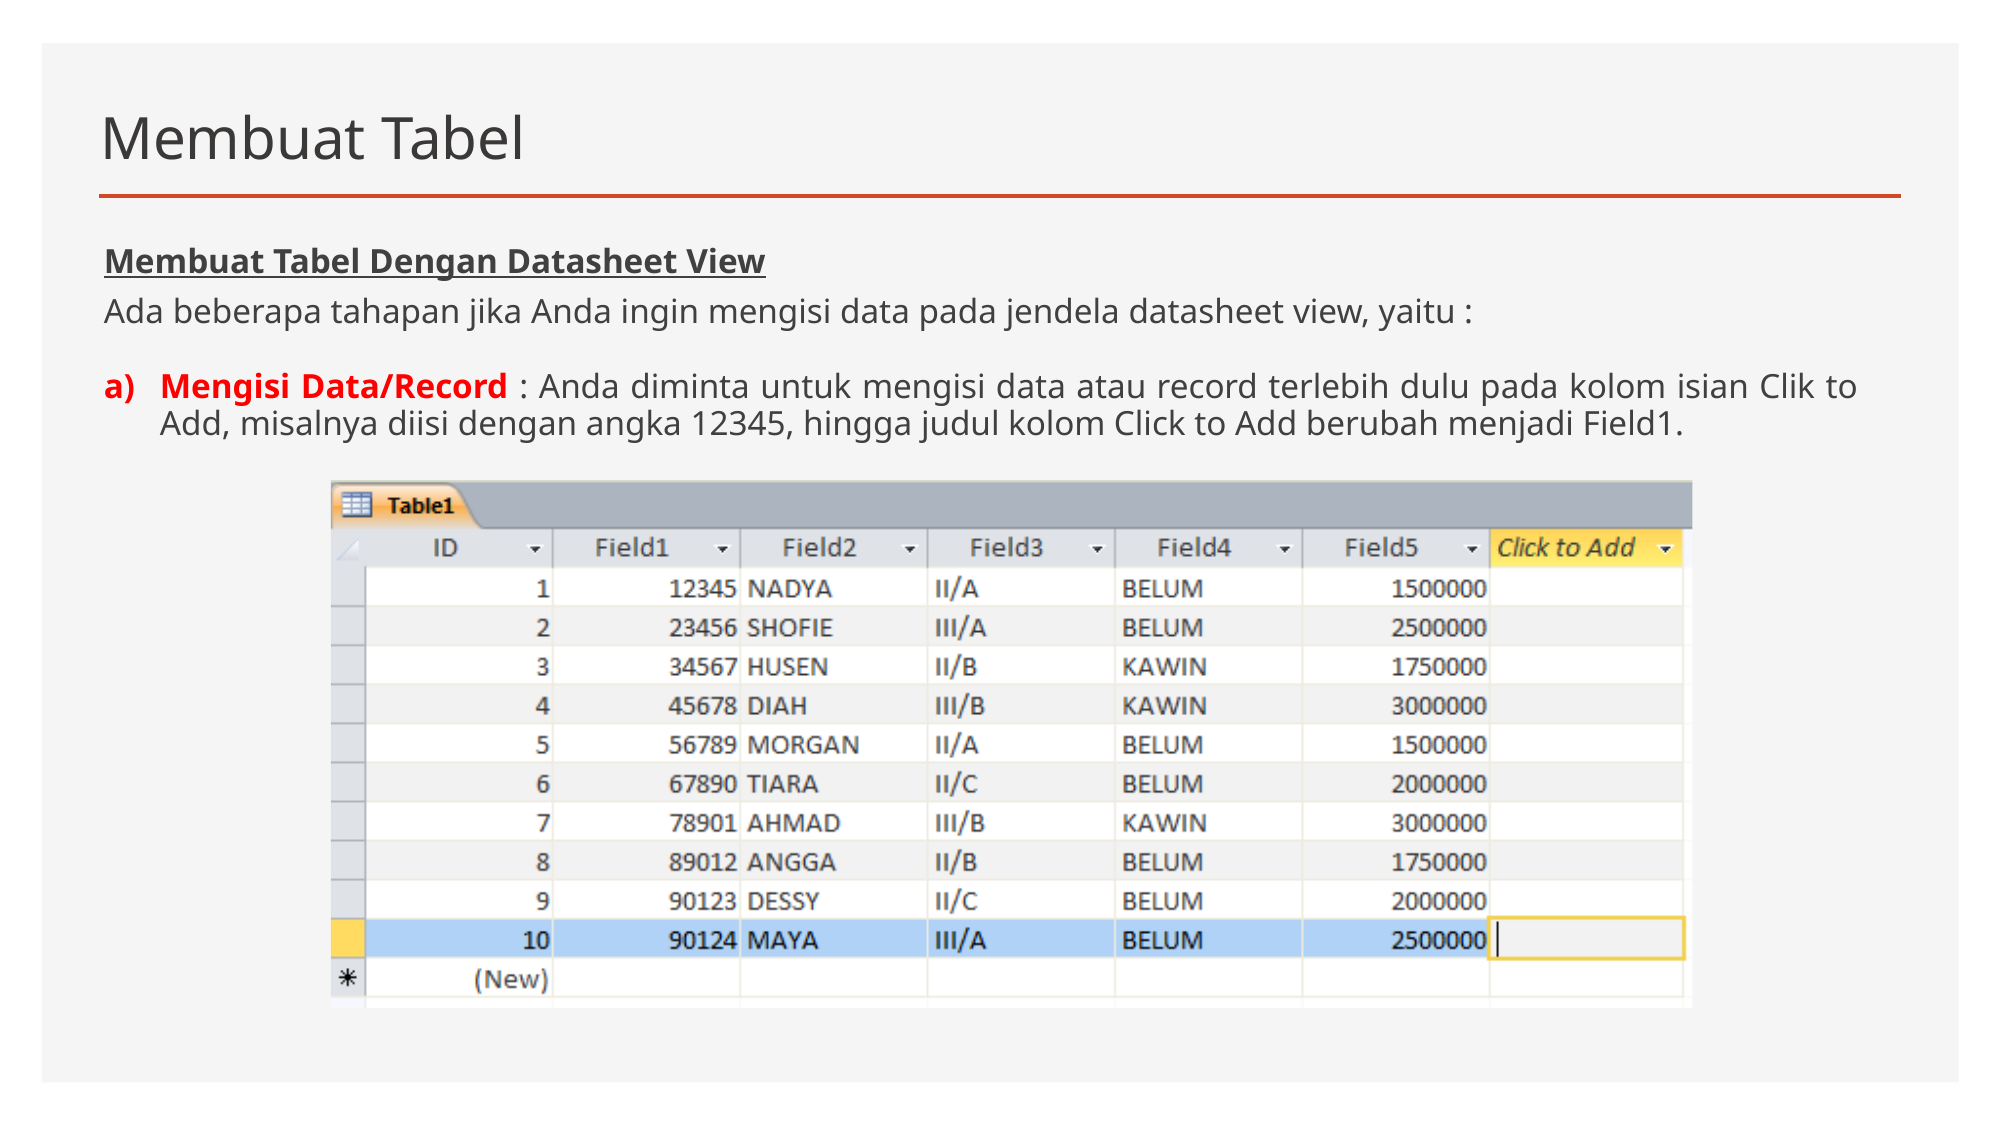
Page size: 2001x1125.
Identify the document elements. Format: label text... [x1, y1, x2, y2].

title Membuat Tabel [85, 73, 1214, 179]
list Membuat Tabel Dengan Datasheet View Ada beberapa tahapan jika Anda ingin mengisi data pada jendela datasheet view, yaitu : Mengisi Data/Record : Anda diminta untuk mengisi data atau record terlebih dulu pada kolom isian Clik to Add, misalnya diisi dengan angka 12345, hingga judul kolom Click to Add berubah menjadi Field1. [88, 234, 1875, 864]
picture [330, 480, 1693, 1008]
